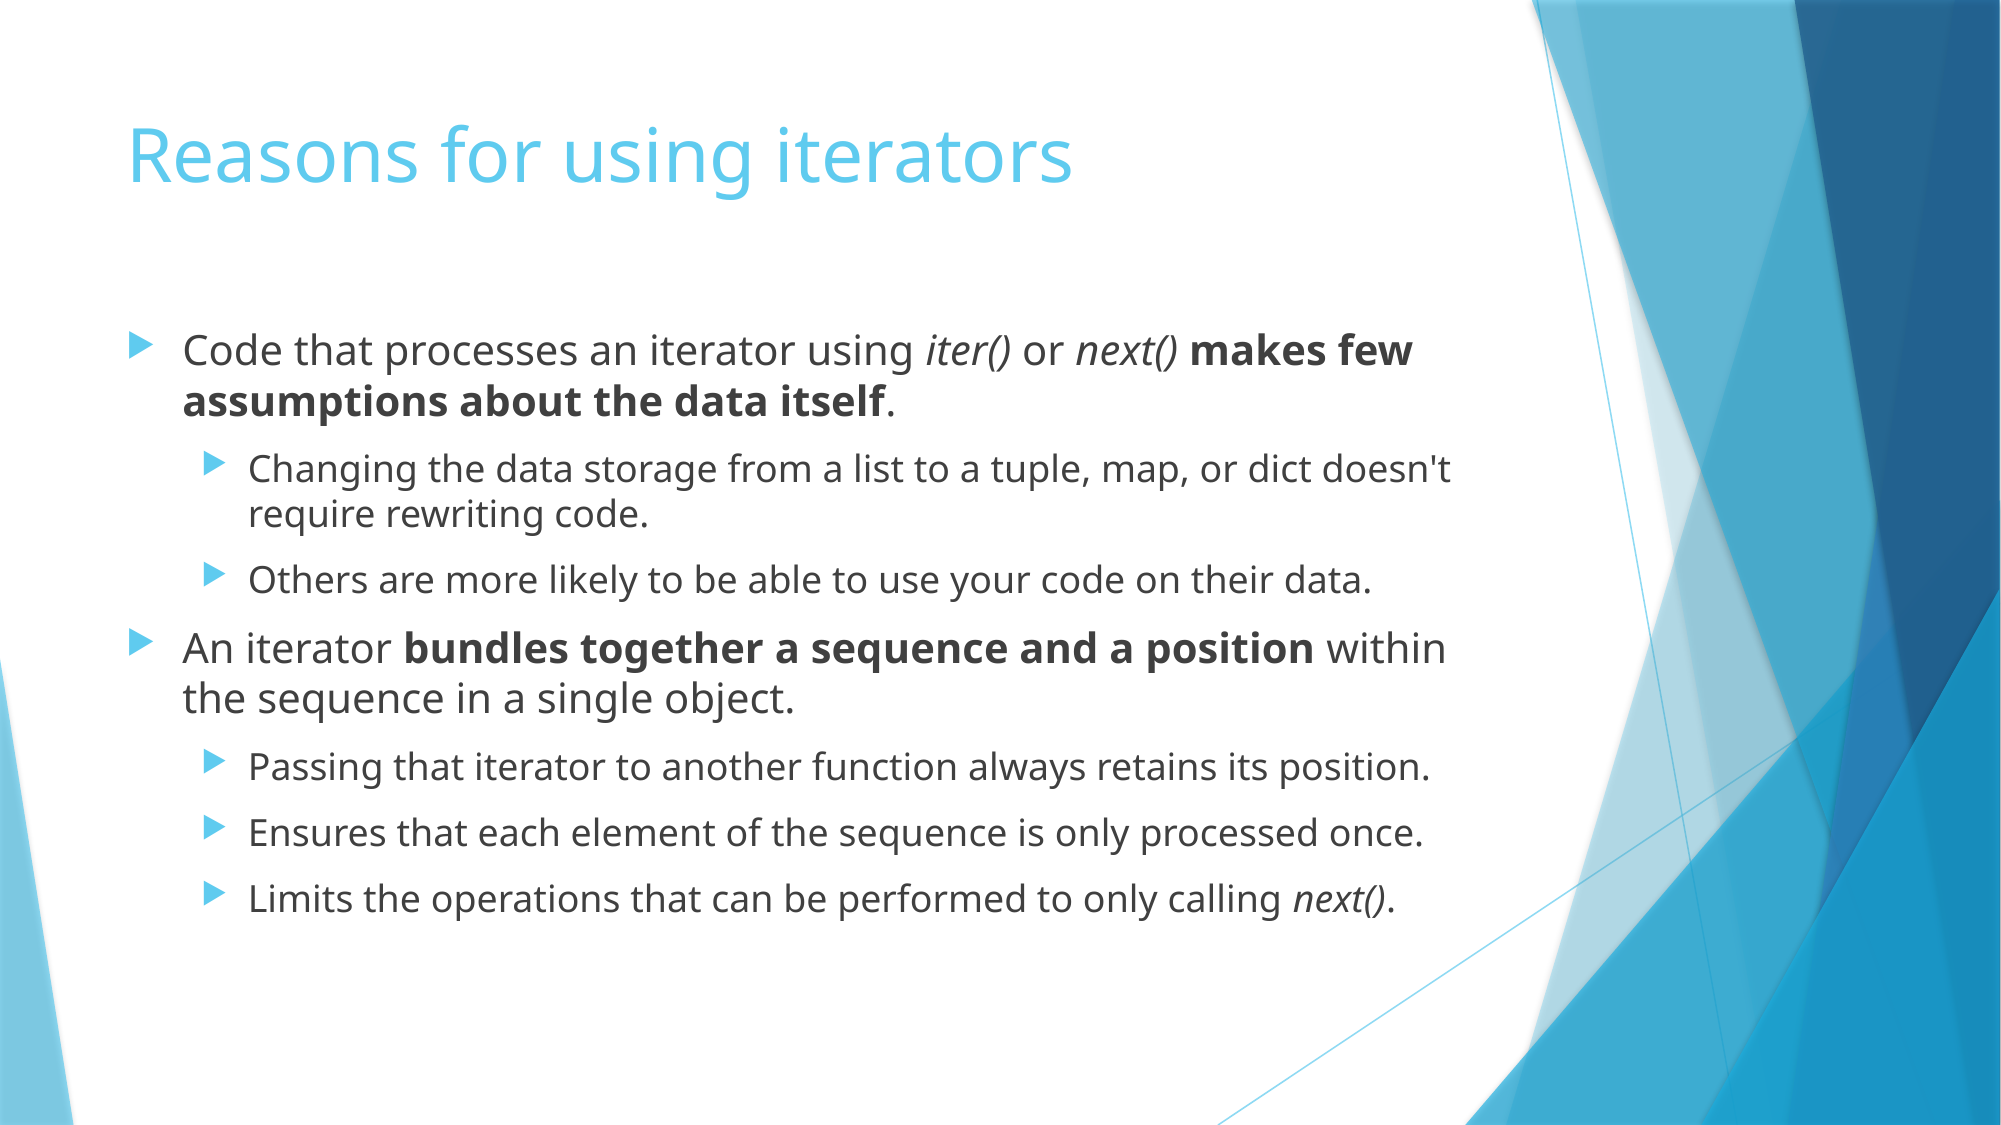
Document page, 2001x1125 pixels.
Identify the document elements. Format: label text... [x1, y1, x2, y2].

title Reasons for using iterators [111, 99, 1522, 316]
list Code that processes an iterator using iter() or next() makes few assumptions about the data itself. Changing the data storage from a list to a tuple, map, or dict doesn't require rewriting code. Others are more likely to be able to use your code on their data. An iterator bundles together a sequence and a position within the sequence in a single object. Passing that iterator to another function always retains its position. Ensures that each element of the sequence is only processed once. Limits the operations that can be performed to only calling next(). [111, 316, 1522, 991]
